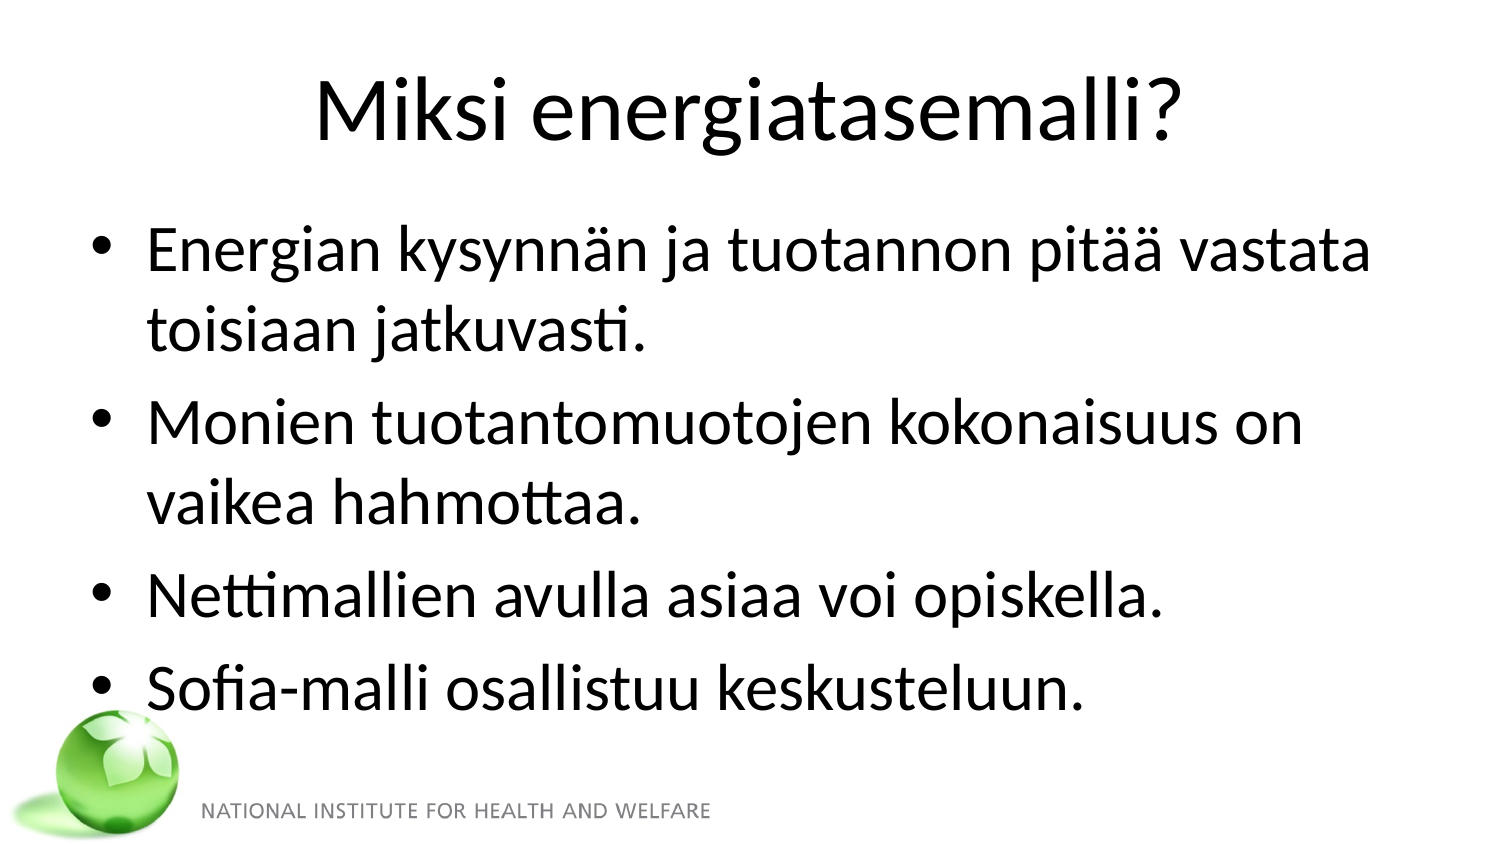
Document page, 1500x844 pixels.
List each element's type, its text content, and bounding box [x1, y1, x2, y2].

picture [0, 697, 195, 844]
title Miksi energiatasemalli? [75, 33, 1425, 175]
list Energian kysynnän ja tuotannon pitää vastata toisiaan jatkuvasti. Monien tuotantomuotojen kokonaisuus on vaikea hahmottaa. Nettimallien avulla asiaa voi opiskella. Sofia-malli osallistuu keskusteluun. [75, 196, 1425, 754]
picture [196, 797, 715, 827]
